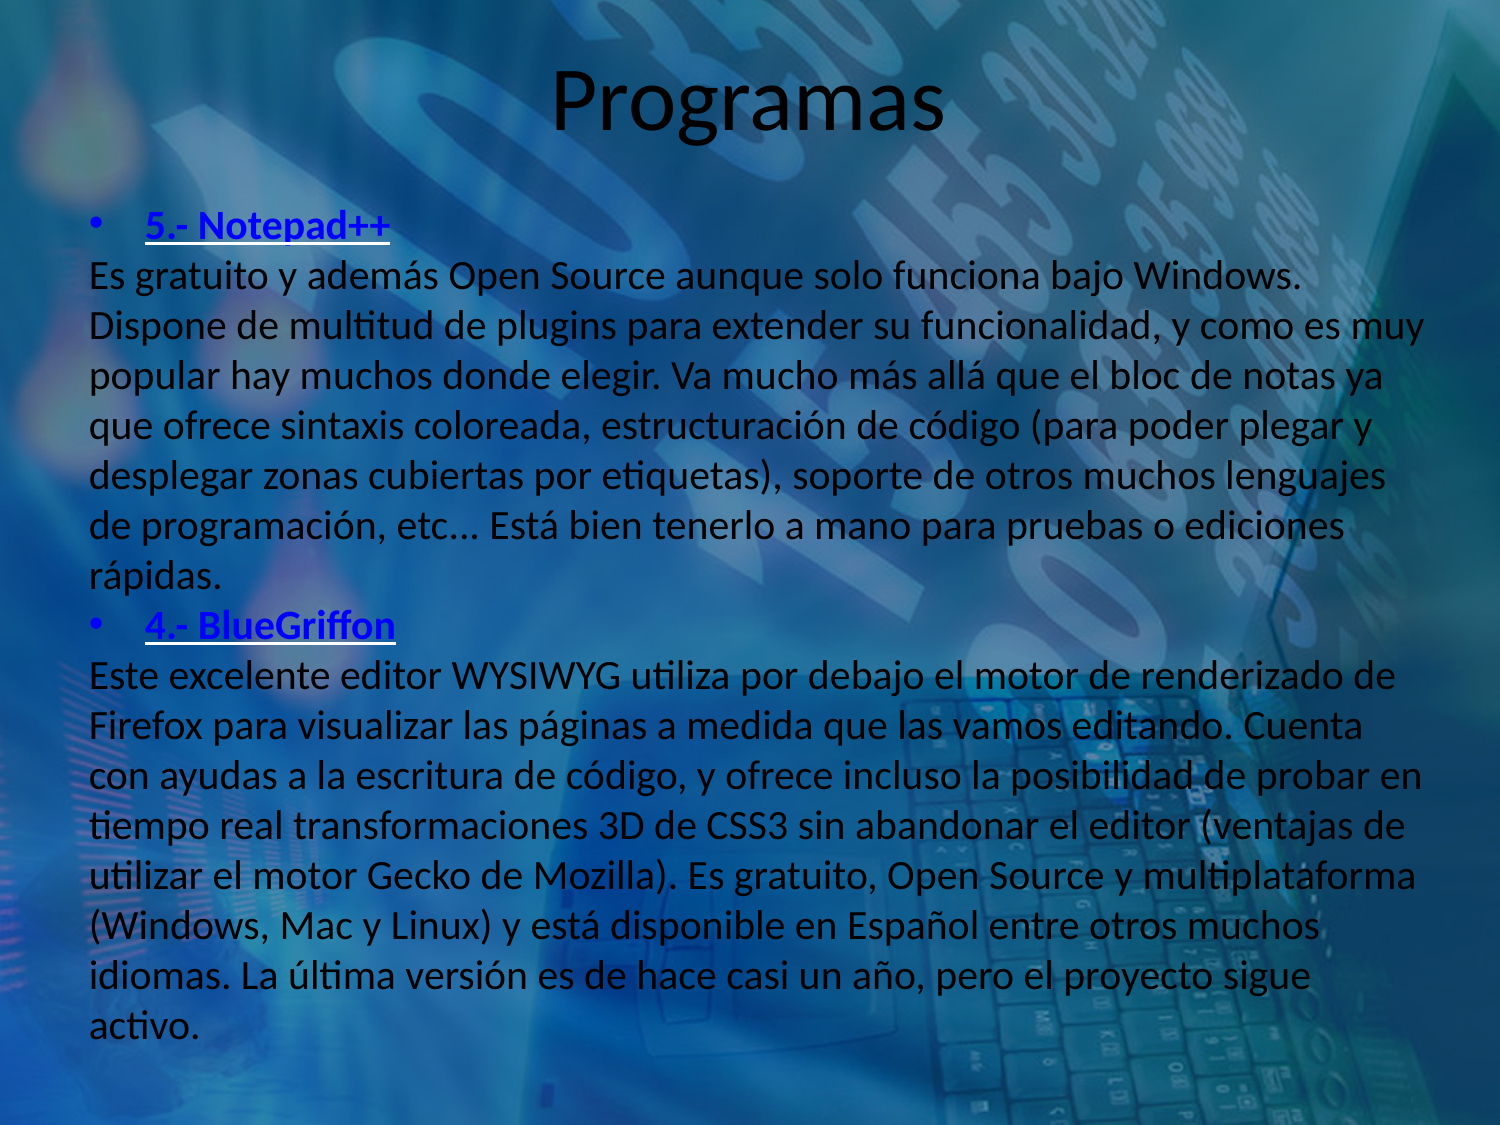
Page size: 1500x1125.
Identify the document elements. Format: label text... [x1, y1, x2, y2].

picture [1457, 405, 1463, 414]
text_box Programas [73, 0, 1424, 188]
picture [0, 0, 1500, 1125]
text_box 5.- Notepad++ Es gratuito y además Open Source aunque solo funciona bajo Windows. Dispone de multitud de plugins para extender su funcionalidad, y como es muy popular hay muchos donde elegir. Va mucho más allá que el bloc de notas ya que ofrece sintaxis coloreada, estructuración de código (para poder plegar y desplegar zonas cubiertas por etiquetas), soporte de otros muchos lenguajes de programación, etc... Está bien tenerlo a mano para pruebas o ediciones rápidas. 4.- BlueGriffon Este excelente editor WYSIWYG utiliza por debajo el motor de renderizado de Firefox para visualizar las páginas a medida que las vamos editando. Cuenta con ayudas a la escritura de código, y ofrece incluso la posibilidad de probar en tiempo real transformaciones 3D de CSS3 sin abandonar el editor (ventajas de utilizar el motor Gecko de Mozilla). Es gratuito, Open Source y multiplataforma (Windows, Mac y Linux) y está disponible en Español entre otros muchos idiomas. La última versión es de hace casi un año, pero el proyecto sigue activo. [73, 190, 1447, 1085]
